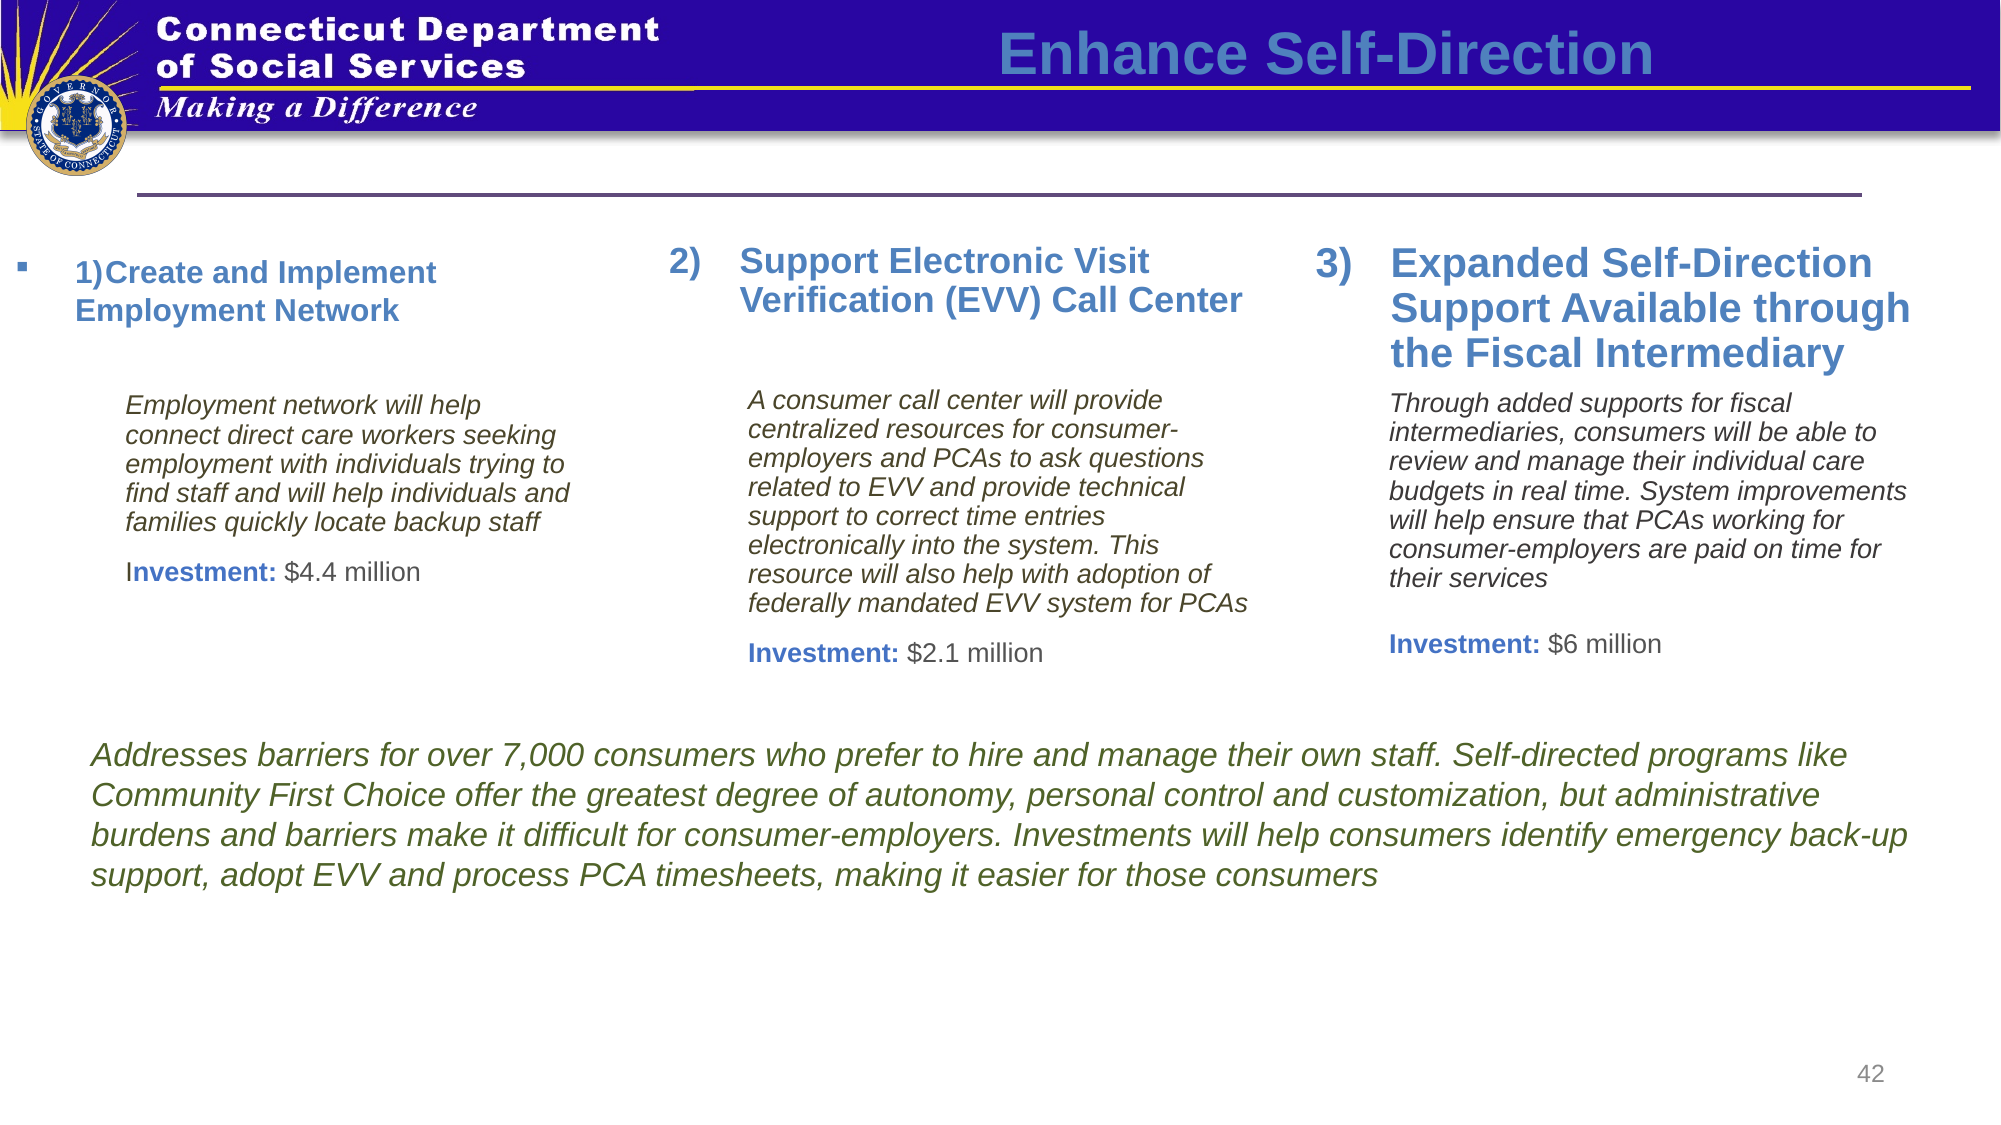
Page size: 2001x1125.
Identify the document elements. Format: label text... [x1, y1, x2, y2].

list 1) Create and Implement Employment Network [0, 244, 605, 343]
slide_number 42 [1433, 1042, 1900, 1103]
text_box Addresses barriers for over 7,000 consumers who prefer to hire and manage their own staff. Self-directed programs like Community First Choice offer the greatest degree of autonomy, personal control and customization, but administrative burdens and barriers make it difficult for consumer-employers. Investments will help consumers identify emergency back-up support, adopt EVV and process PCA timesheets, making it easier for those consumers [76, 725, 1928, 901]
text_box Employment network will help connect direct care workers seeking employment with individuals trying to find staff and will help individuals and families quickly locate backup staff Investment: $4.4 million [110, 384, 591, 725]
text_box A consumer call center will provide centralized resources for consumer-employers and PCAs to ask questions related to EVV and provide technical support to correct time entries electronically into the system. This resource will also help with adoption of federally mandated EVV system for PCAs Investment: $2.1 million [733, 378, 1264, 725]
text_box Expanded Self-Direction Support Available through the Fiscal Intermediary [1300, 163, 1939, 406]
text_box Support Electronic Visit Verification (EVV) Call Center [654, 115, 1261, 194]
text_box Through added supports for fiscal intermediaries, consumers will be able to review and manage their individual care budgets in real time. System improvements will help ensure that PCAs working for consumer-employers are paid on time for their services Investment: $6 million [1374, 381, 1928, 666]
picture [0, 0, 700, 176]
title Enhance Self-Direction [683, 6, 1972, 95]
text_box Support Electronic Visit Verification (EVV) Call Center [654, 207, 1261, 367]
